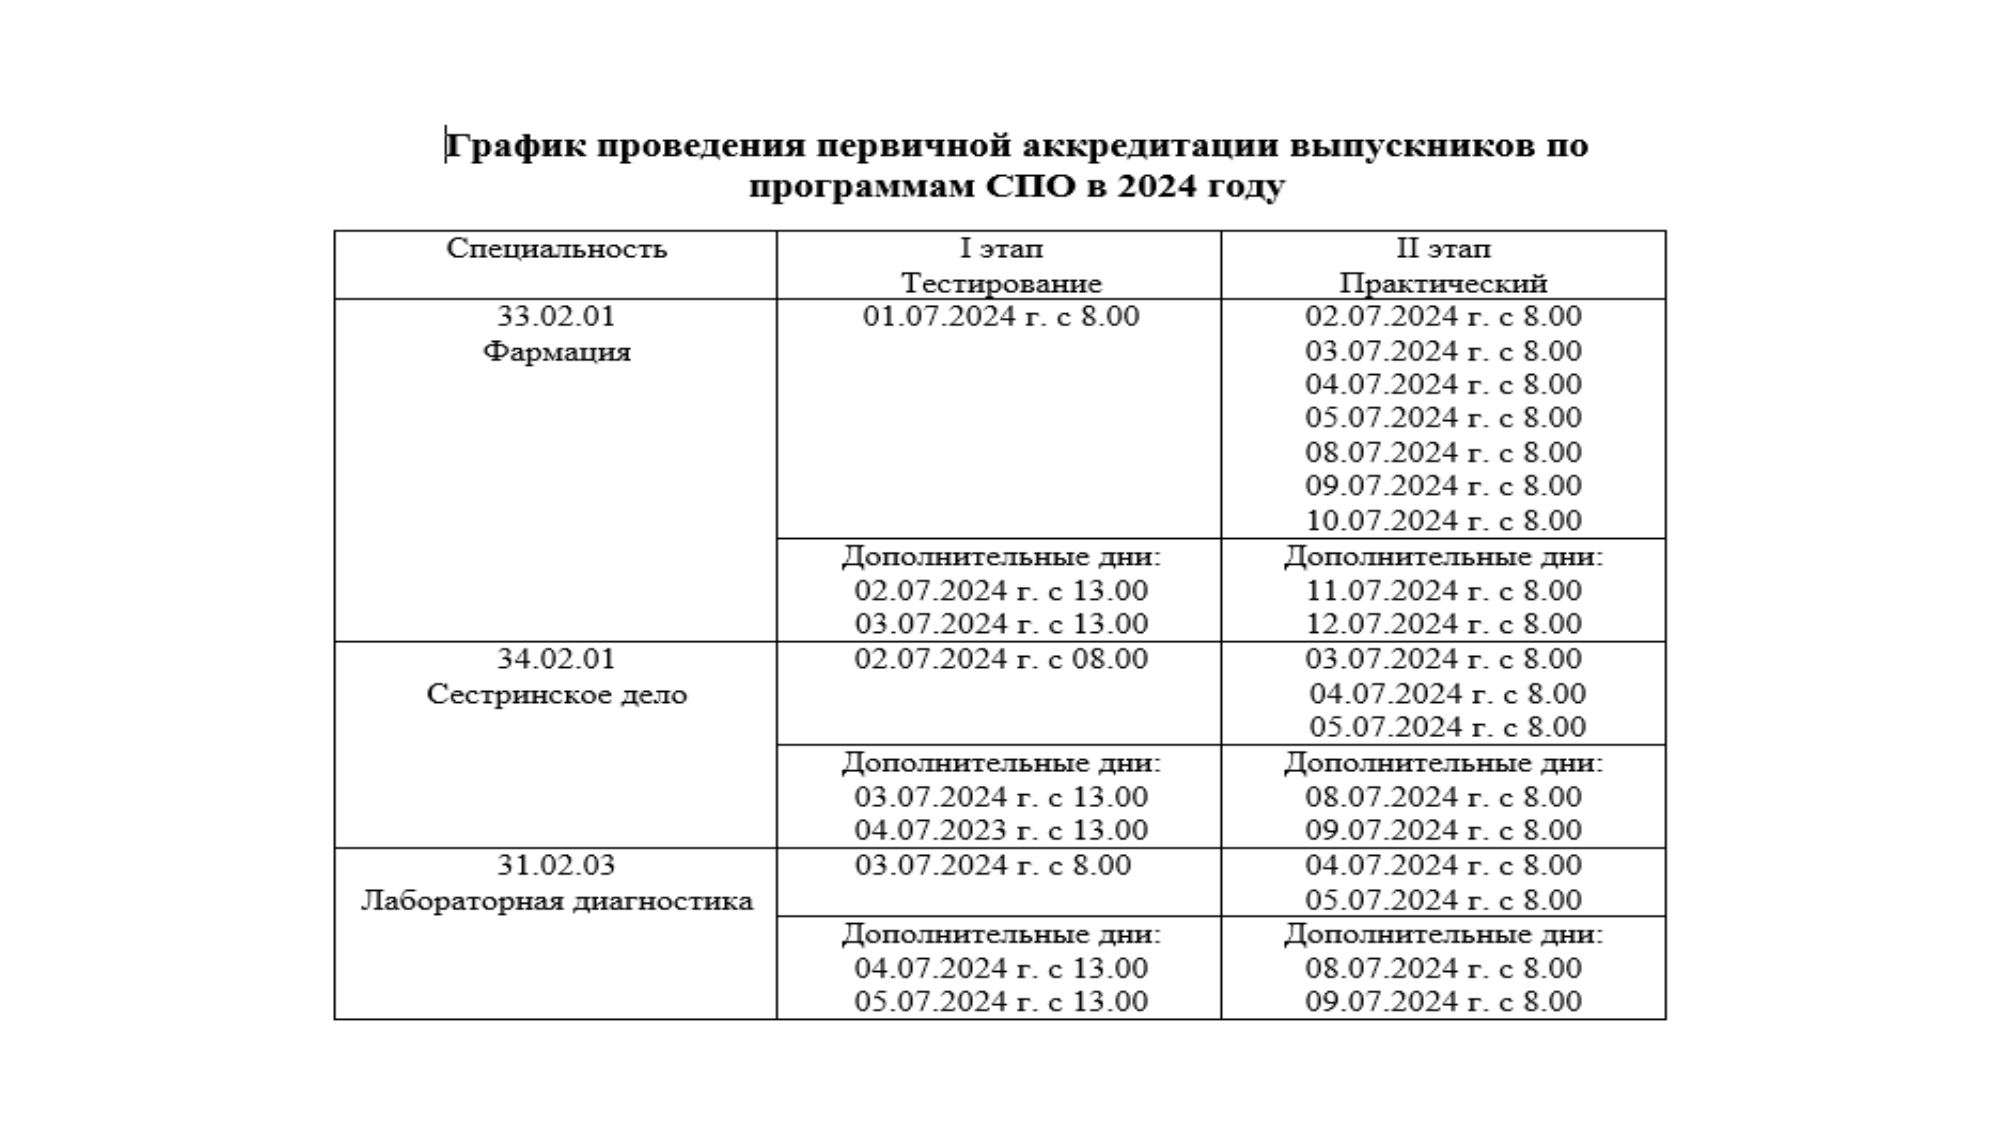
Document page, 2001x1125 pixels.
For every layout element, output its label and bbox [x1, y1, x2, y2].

list [191, 59, 1785, 1111]
